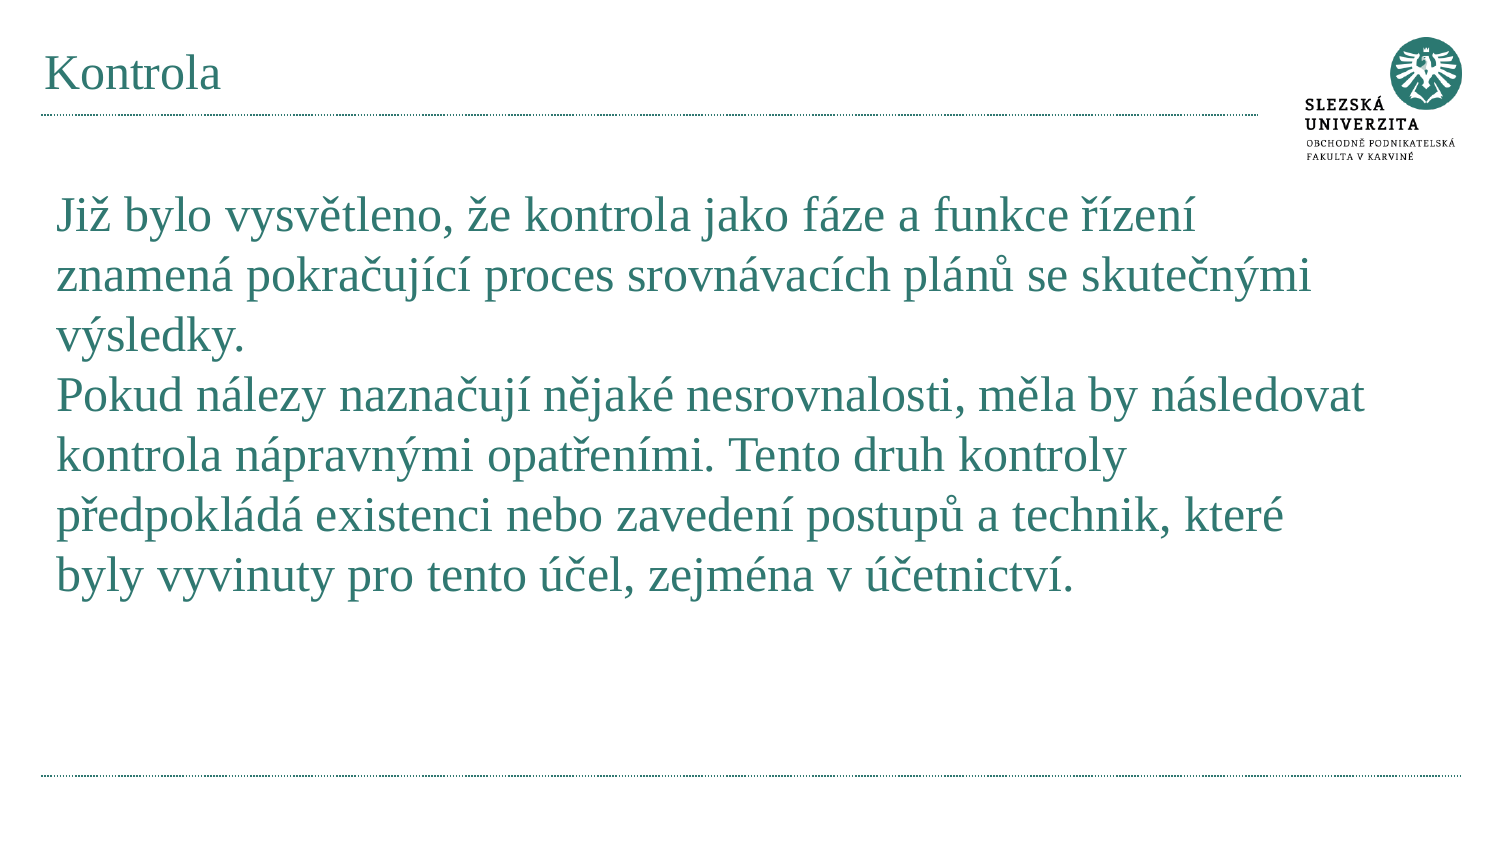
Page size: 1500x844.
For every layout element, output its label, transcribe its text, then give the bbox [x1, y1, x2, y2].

title Kontrola [29, 32, 668, 116]
list Již bylo vysvětleno, že kontrola jako fáze a funkce řízení znamená pokračující proces srovnávacích plánů se skutečnými výsledky. Pokud nálezy naznačují nějaké nesrovnalosti, měla by následovat kontrola nápravnými opatřeními. Tento druh kontroly předpokládá existenci nebo zavedení postupů a technik, které byly vyvinuty pro tento účel, zejména v účetnictví. [41, 173, 1400, 729]
text_box [64, 114, 1010, 351]
picture [1305, 37, 1462, 160]
